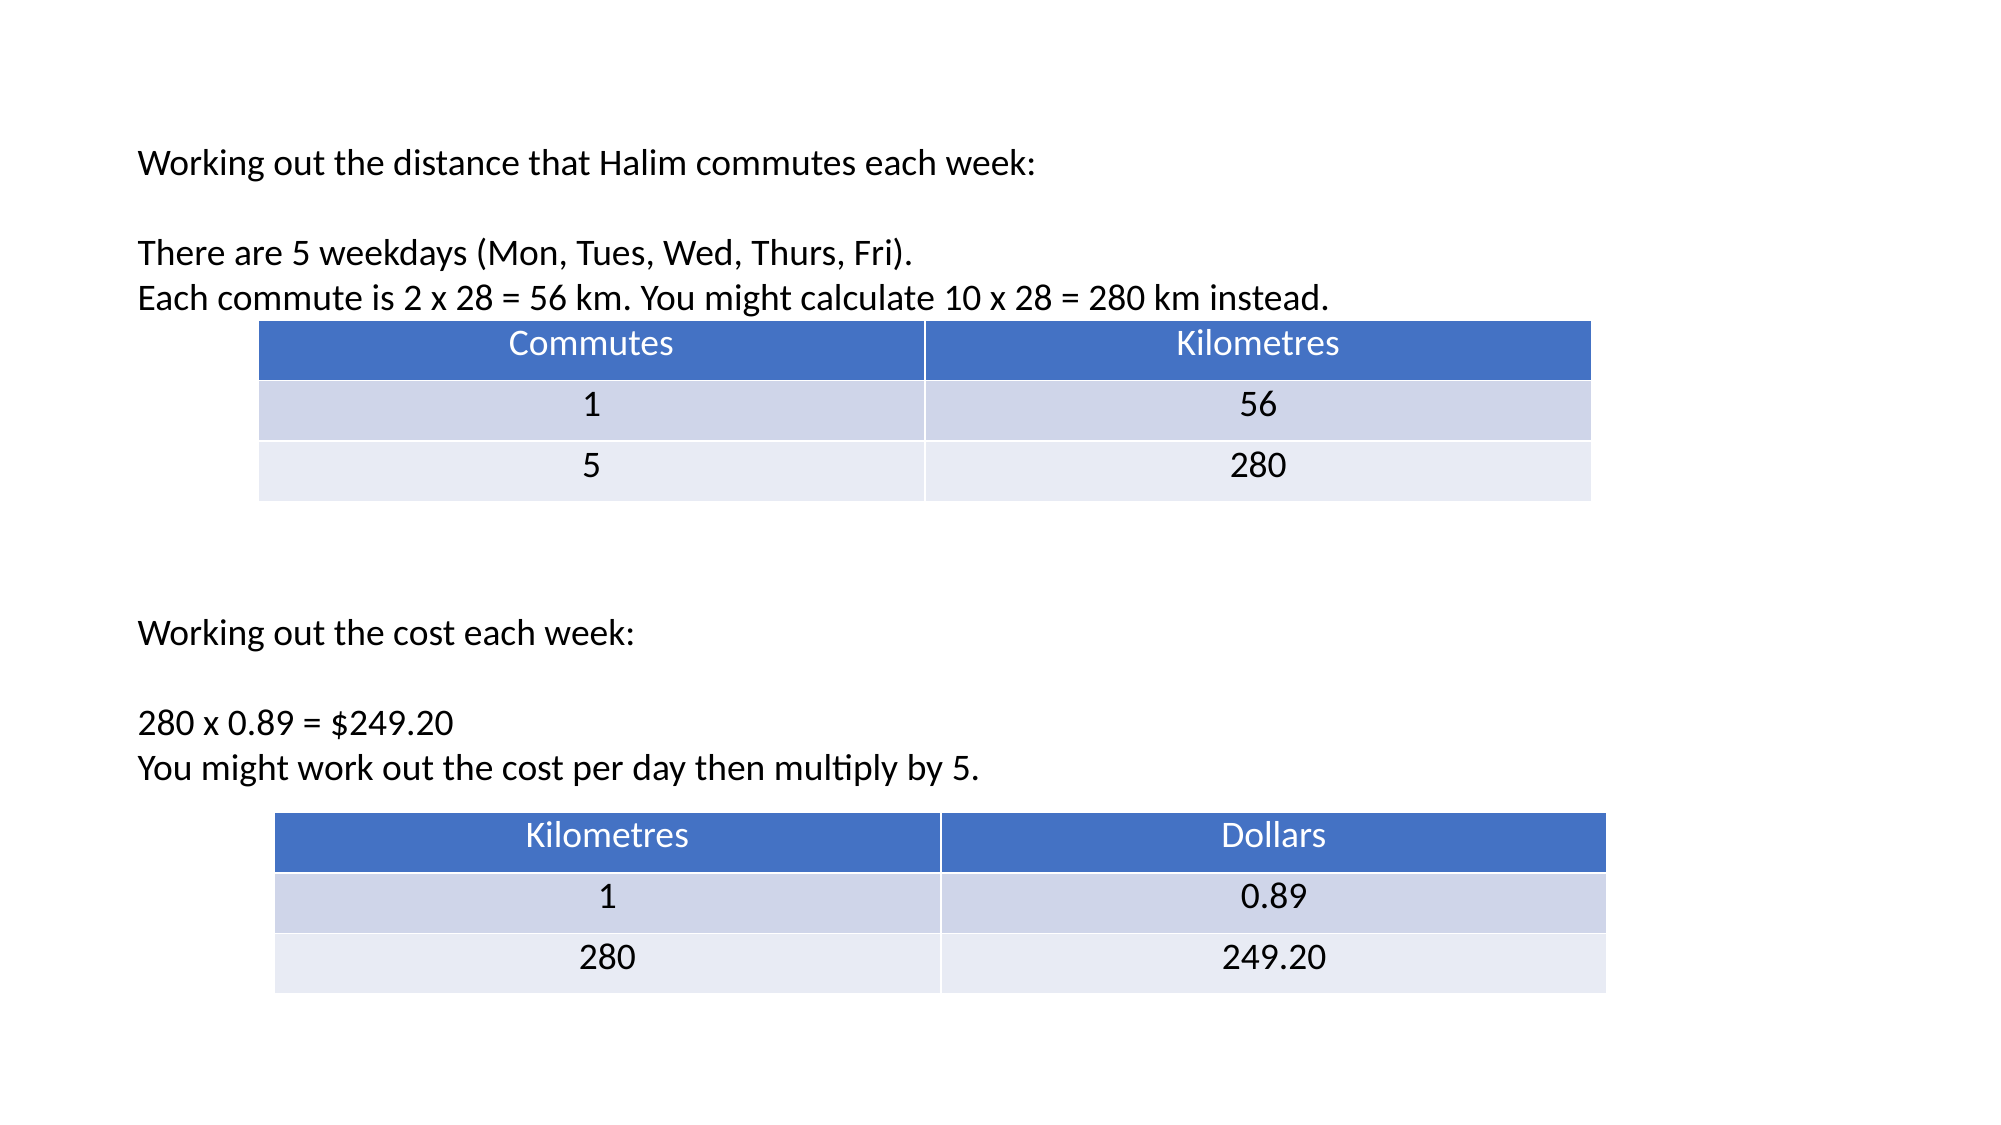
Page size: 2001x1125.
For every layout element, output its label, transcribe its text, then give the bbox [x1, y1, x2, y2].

table_header Commutes [259, 326, 924, 380]
table_cell 249.20 [942, 934, 1606, 993]
table_cell 5 [259, 442, 924, 501]
table_cell 280 [275, 934, 940, 993]
table_cell 0.89 [942, 874, 1606, 933]
table_cell 56 [926, 381, 1591, 440]
table_cell 1 [275, 874, 940, 933]
table_header Kilometres [275, 813, 940, 872]
table_cell 1 [259, 381, 924, 440]
text_box Working out the cost each week: 280 x 0.89 = $249.20 You might work out the cost per day then multiply by 5. [122, 600, 1476, 796]
table_header Dollars [942, 813, 1606, 872]
table_header Kilometres [926, 321, 1591, 380]
table_cell 280 [926, 442, 1591, 501]
text_box Working out the distance that Halim commutes each week: There are 5 weekdays (Mon, Tues, Wed, Thurs, Fri). Each commute is 2 x 28 = 56 km. You might calculate 10 x 28 = 280 km instead. [122, 130, 1476, 326]
